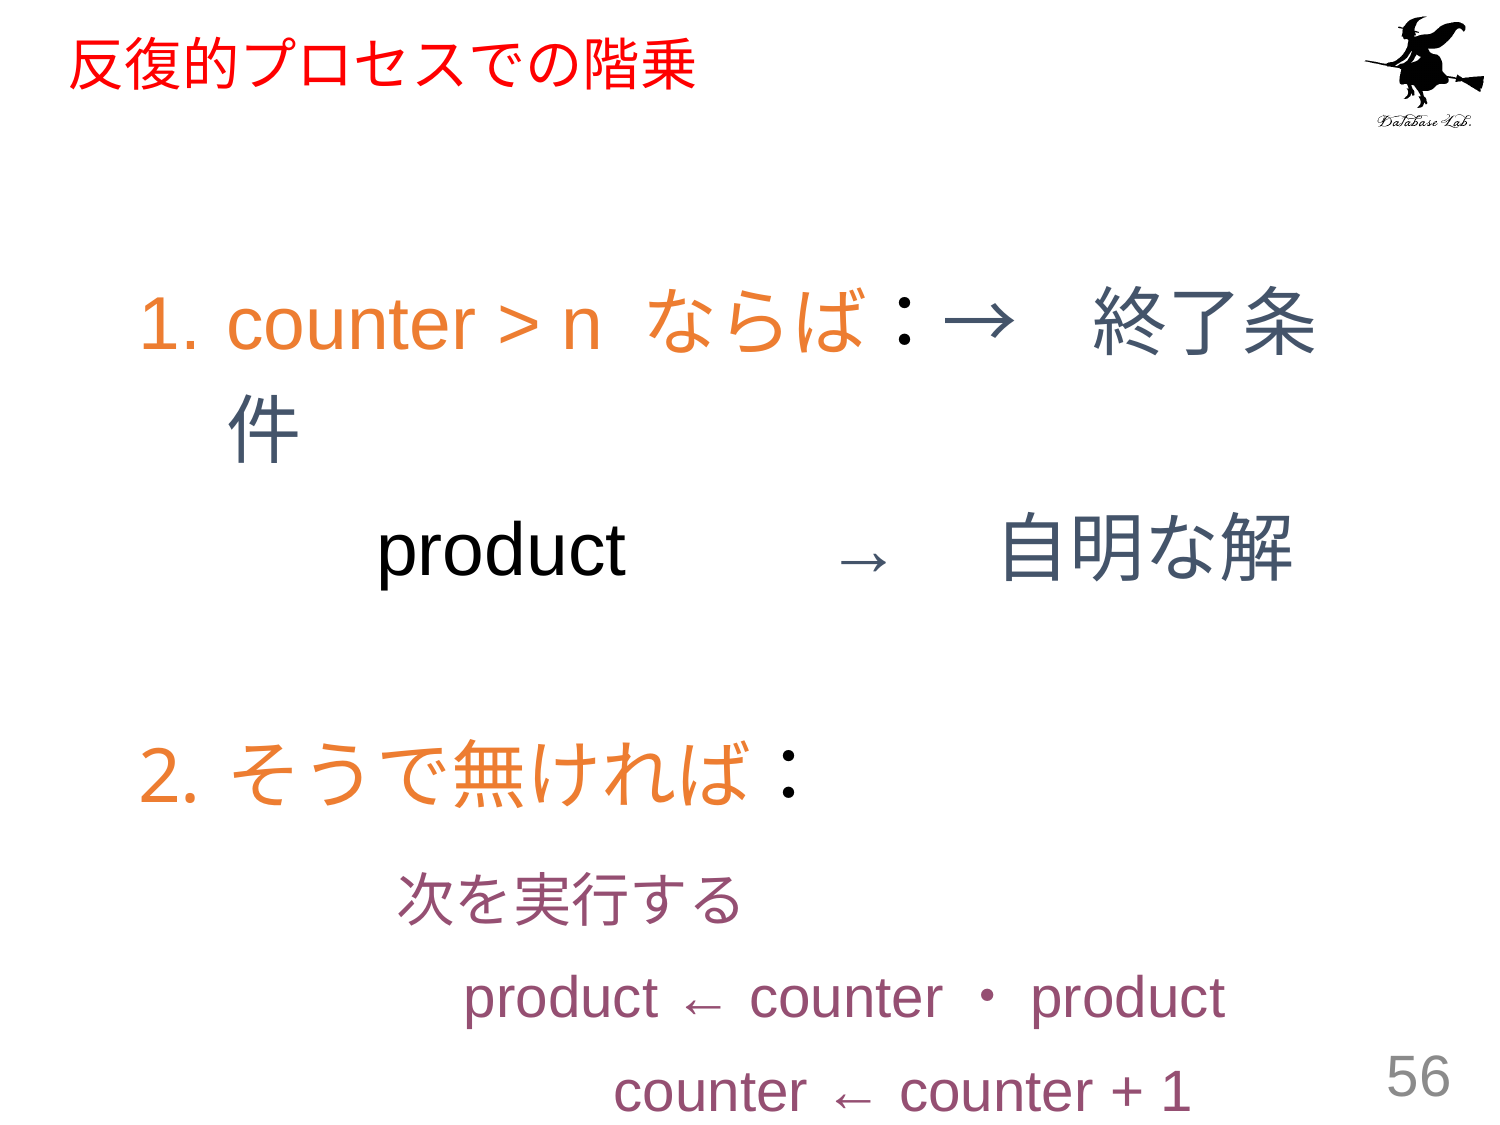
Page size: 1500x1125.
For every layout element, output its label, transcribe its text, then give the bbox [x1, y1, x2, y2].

picture [1362, 14, 1486, 130]
list counter > n ならば：→ 終了条件 product → 自明な解 そうで無ければ： 次を実行する product ← counter・product counter ← counter + 1 [48, 248, 1405, 1048]
slide_number 56 [1129, 1042, 1467, 1103]
title 反復的プロセスでの階乗 [52, 28, 1441, 106]
